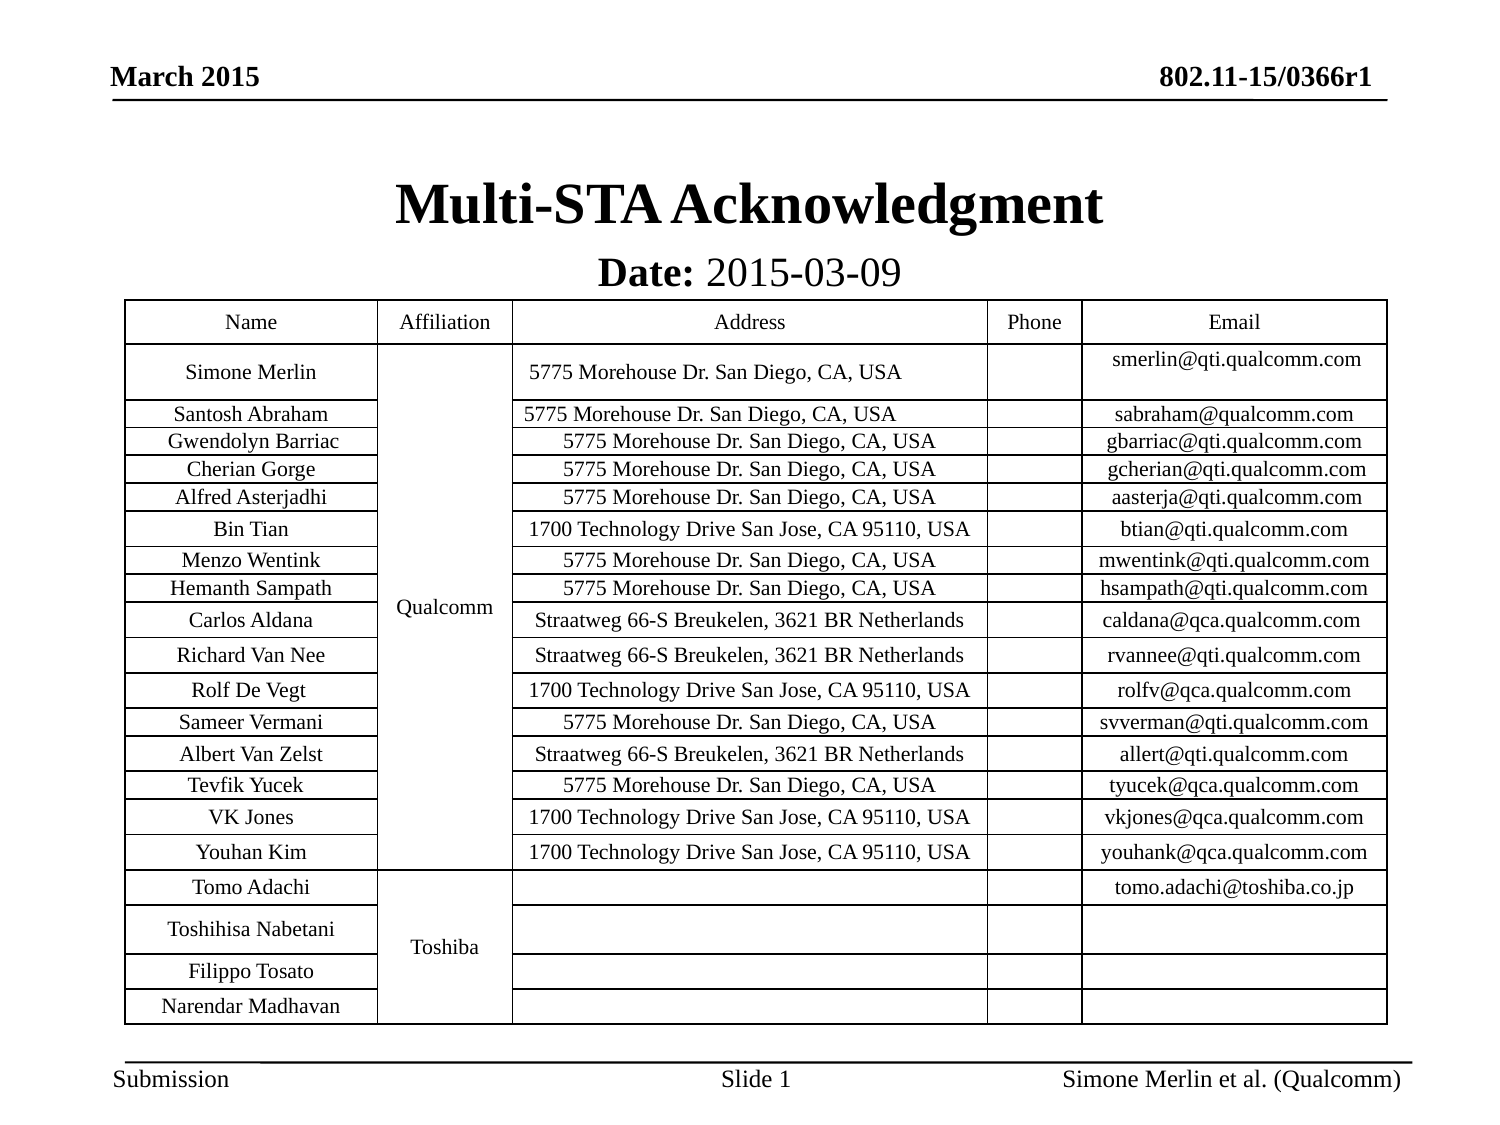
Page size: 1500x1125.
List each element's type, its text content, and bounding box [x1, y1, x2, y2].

table_cell Santosh Abraham [126, 401, 377, 427]
table_cell Tevfik Yucek [126, 772, 377, 798]
table_cell hsampath@qti.qualcomm.com [1083, 575, 1386, 601]
table_cell Toshiba [378, 871, 512, 1023]
slide_number Slide 1 [712, 1061, 800, 1093]
table_cell Rolf De Vegt [126, 674, 377, 707]
table_cell VK Jones [126, 800, 377, 834]
table_cell 5775 Morehouse Dr. San Diego, CA, USA [513, 456, 987, 482]
table_cell [988, 871, 1081, 904]
table_cell [513, 906, 987, 953]
table_header Affiliation [378, 301, 512, 343]
table_cell [1083, 906, 1386, 953]
table_cell Youhan Kim [126, 835, 377, 869]
table_cell [988, 456, 1081, 482]
table_cell [988, 345, 1081, 399]
table_cell [988, 772, 1081, 798]
table_header Address [513, 301, 987, 343]
table_header Email [1083, 301, 1386, 343]
table_cell btian@qti.qualcomm.com [1083, 512, 1386, 546]
table_cell Gwendolyn Barriac [126, 428, 377, 454]
table_cell caldana@qca.qualcomm.com [1083, 603, 1386, 637]
table_cell allert@qti.qualcomm.com [1083, 737, 1386, 770]
table_cell [988, 674, 1081, 707]
table_cell 1700 Technology Drive San Jose, CA 95110, USA [513, 800, 987, 834]
table_cell 1700 Technology Drive San Jose, CA 95110, USA [513, 835, 987, 869]
table_cell rolfv@qca.qualcomm.com [1083, 674, 1386, 707]
table_cell Simone Merlin [126, 345, 377, 399]
table_cell 5775 Morehouse Dr. San Diego, CA, USA [513, 484, 987, 510]
title Multi-STA Acknowledgment [112, 112, 1388, 237]
table_cell tomo.adachi@toshiba.co.jp [1083, 871, 1386, 904]
table_cell Straatweg 66-S Breukelen, 3621 BR Netherlands [513, 638, 987, 672]
table_cell sabraham@qualcomm.com [1083, 401, 1386, 427]
table_cell vkjones@qca.qualcomm.com [1083, 800, 1386, 834]
table_cell tyucek@qca.qualcomm.com [1083, 772, 1386, 798]
table_cell rvannee@qti.qualcomm.com [1083, 638, 1386, 672]
table_cell 5775 Morehouse Dr. San Diego, CA, USA [513, 345, 987, 399]
table_cell mwentink@qti.qualcomm.com [1083, 547, 1386, 573]
table_cell Qualcomm [378, 345, 512, 869]
table_cell [513, 871, 987, 904]
table_cell [988, 428, 1081, 454]
table_cell [988, 575, 1081, 601]
table_cell [988, 990, 1081, 1023]
table_cell 1700 Technology Drive San Jose, CA 95110, USA [513, 512, 987, 546]
table_cell [988, 401, 1081, 427]
table_cell [988, 603, 1081, 637]
table_cell [513, 990, 987, 1023]
table_cell [988, 547, 1081, 573]
table_cell Straatweg 66-S Breukelen, 3621 BR Netherlands [513, 603, 987, 637]
table_cell gcherian@qti.qualcomm.com [1083, 456, 1386, 482]
table_cell Narendar Madhavan [126, 990, 377, 1023]
table_cell Cherian Gorge [126, 456, 377, 482]
table_cell [988, 800, 1081, 834]
table_cell 5775 Morehouse Dr. San Diego, CA, USA [513, 401, 987, 427]
table_cell [988, 737, 1081, 770]
table_cell 5775 Morehouse Dr. San Diego, CA, USA [513, 575, 987, 601]
table_cell gbarriac@qti.qualcomm.com [1083, 428, 1386, 454]
table_header Name [126, 301, 377, 343]
footer Simone Merlin et al. (Qualcomm) [949, 1061, 1402, 1093]
table_cell [988, 512, 1081, 546]
table_cell [1083, 990, 1386, 1023]
table_cell 5775 Morehouse Dr. San Diego, CA, USA [513, 709, 987, 735]
table_header Phone [988, 301, 1081, 343]
table_cell Alfred Asterjadhi [126, 484, 377, 510]
table_cell aasterja@qti.qualcomm.com [1083, 484, 1386, 510]
list Date: 2015-03-09 [112, 237, 1388, 913]
table_cell Toshihisa Nabetani [126, 906, 377, 953]
table_cell 1700 Technology Drive San Jose, CA 95110, USA [513, 674, 987, 707]
table_cell 5775 Morehouse Dr. San Diego, CA, USA [513, 428, 987, 454]
table_cell [988, 906, 1081, 953]
table_cell [988, 955, 1081, 988]
table_cell svverman@qti.qualcomm.com [1083, 709, 1386, 735]
table_cell [988, 835, 1081, 869]
table_cell Menzo Wentink [126, 547, 377, 573]
table_cell [988, 638, 1081, 672]
table_cell Bin Tian [126, 512, 377, 546]
table_cell Richard Van Nee [126, 638, 377, 672]
table_cell [988, 484, 1081, 510]
table_cell 5775 Morehouse Dr. San Diego, CA, USA [513, 547, 987, 573]
table_cell Tomo Adachi [126, 871, 377, 904]
table_cell youhank@qca.qualcomm.com [1083, 835, 1386, 869]
table_cell Carlos Aldana [126, 603, 377, 637]
table_cell Sameer Vermani [126, 709, 377, 735]
table_cell [513, 955, 987, 988]
table_cell Filippo Tosato [126, 955, 377, 988]
table_cell [1083, 955, 1386, 988]
table_cell [988, 709, 1081, 735]
table_cell Hemanth Sampath [126, 575, 377, 601]
table_cell smerlin@qti.qualcomm.com [1083, 345, 1386, 399]
table_cell 5775 Morehouse Dr. San Diego, CA, USA [513, 772, 987, 798]
table_cell Albert Van Zelst [126, 737, 377, 770]
table_cell Straatweg 66-S Breukelen, 3621 BR Netherlands [513, 737, 987, 770]
